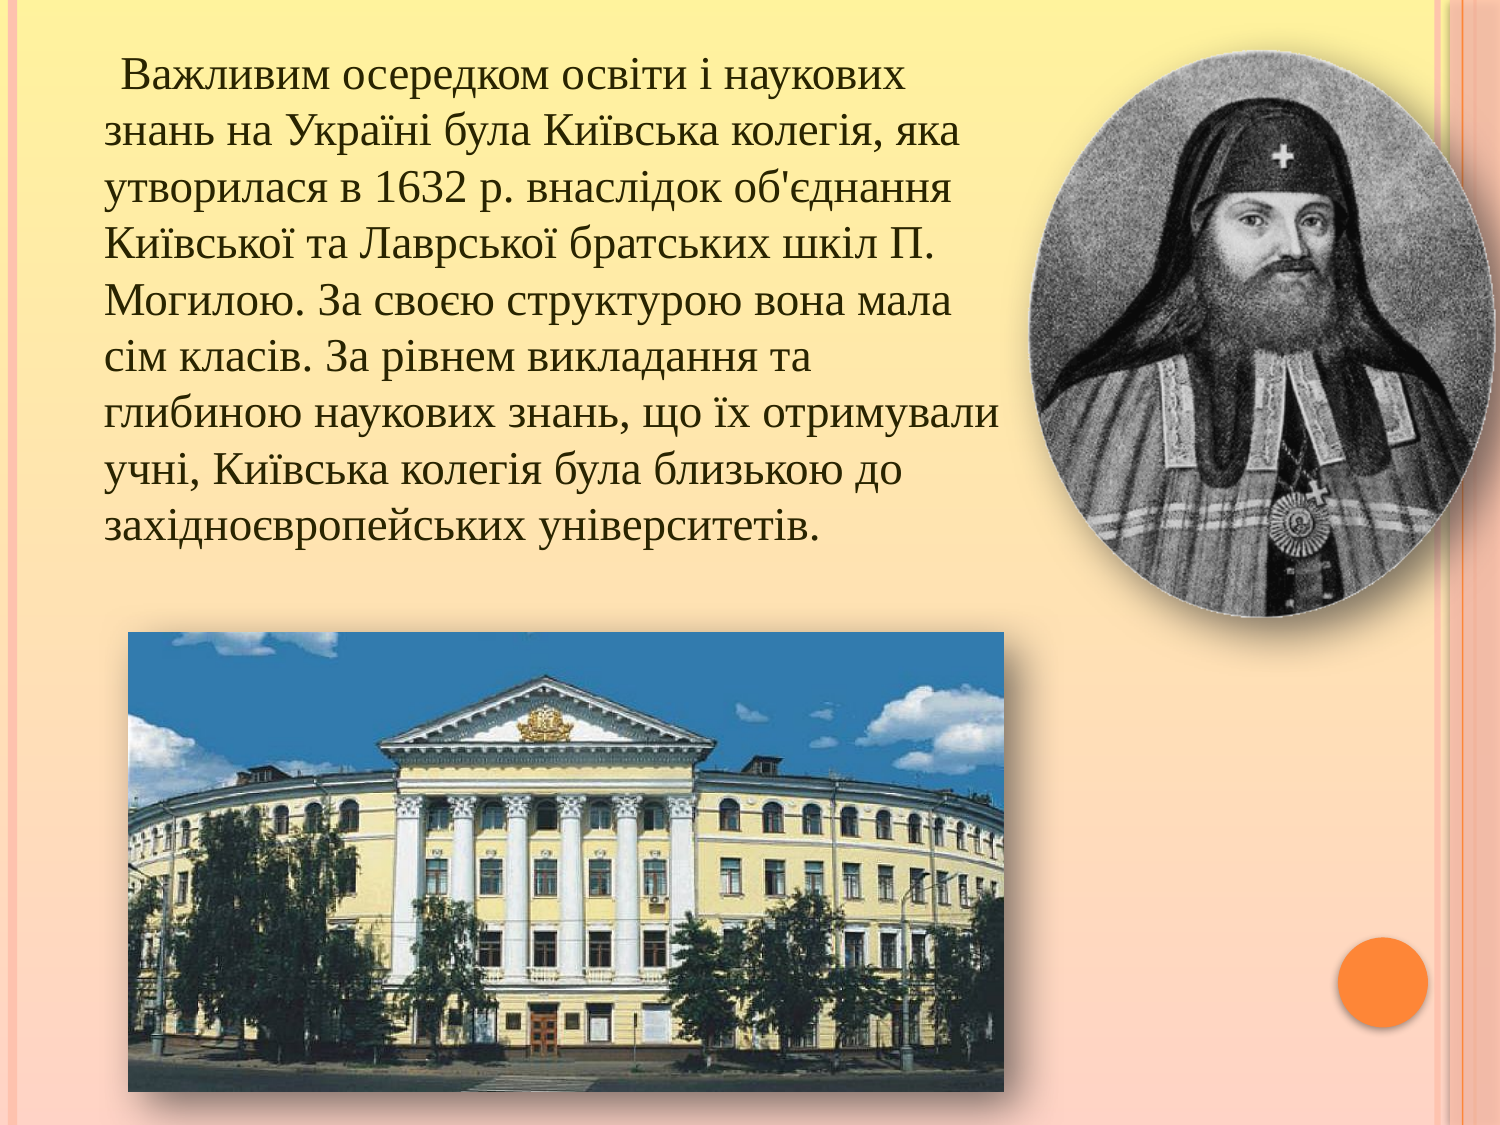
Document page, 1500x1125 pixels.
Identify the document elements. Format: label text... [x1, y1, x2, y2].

picture [128, 632, 1004, 1093]
list Важливим осередком освіти і наукових знань на Україні була Київська колегія, яка утворилася в 1632 р. внаслідок об'єднання Київської та Лаврської братських шкіл П. Могилою. За своєю структурою вона мала сім класів. За рівнем викладання та глибиною наукових знань, що їх отримували учні, Київська колегія була близькою до західноєвропейських університетів. [46, 35, 1020, 598]
picture [1024, 46, 1500, 622]
